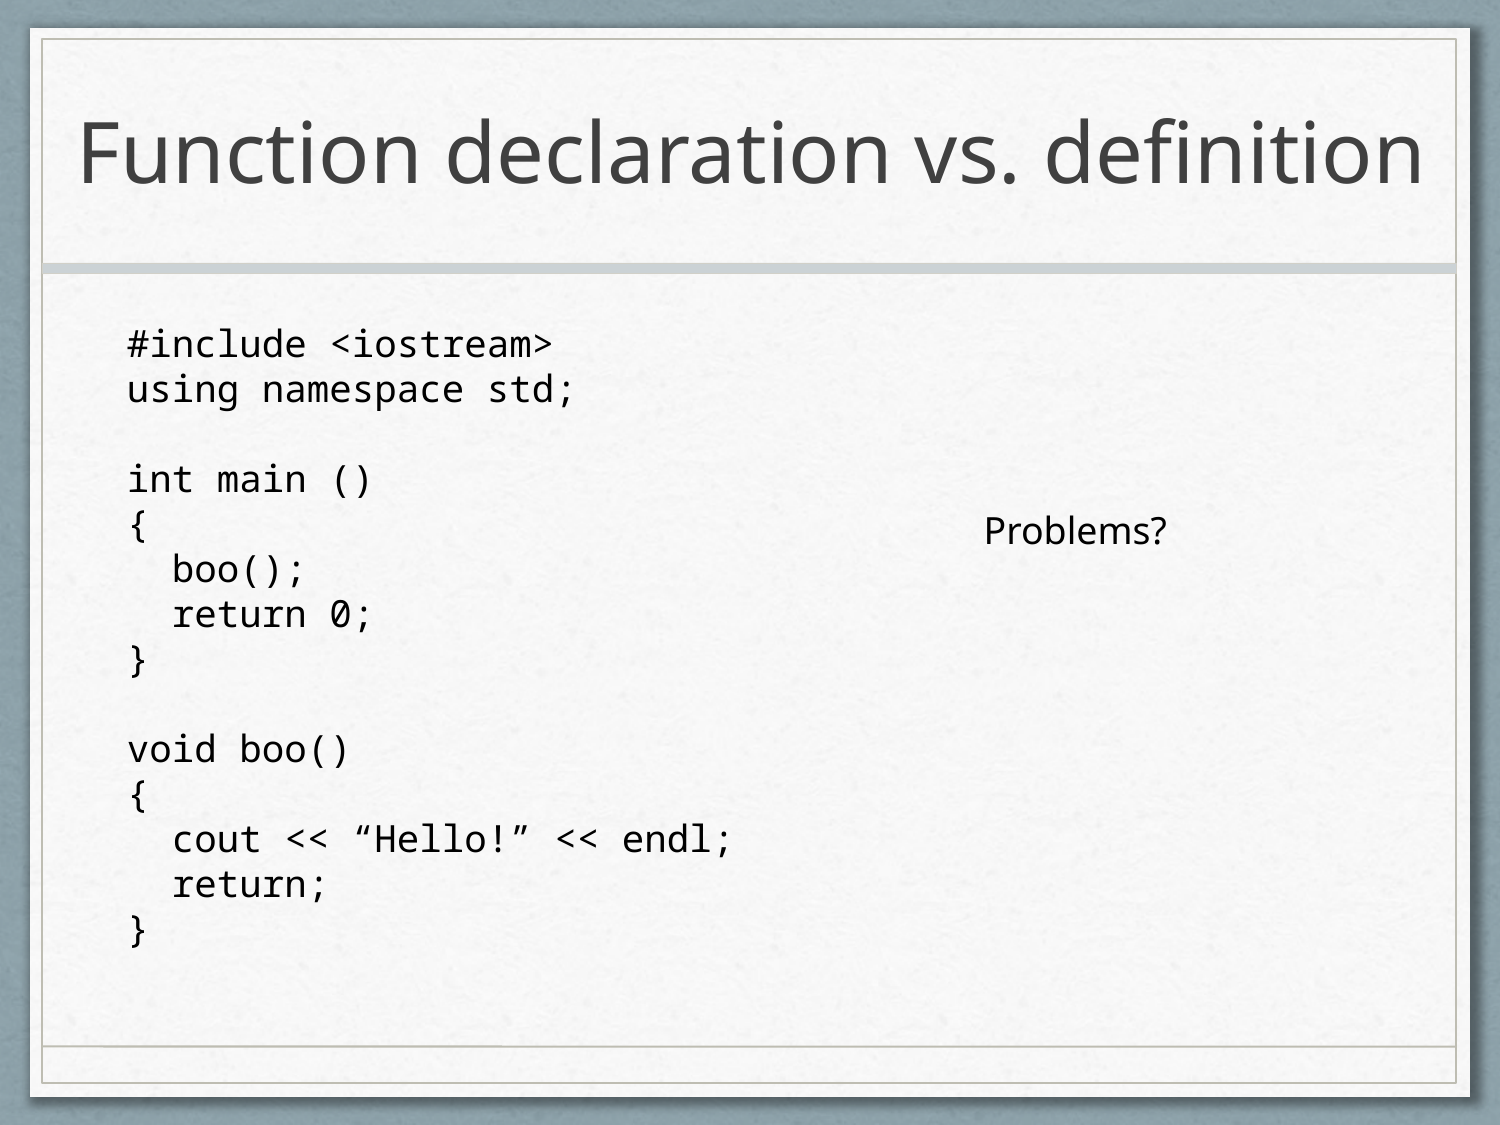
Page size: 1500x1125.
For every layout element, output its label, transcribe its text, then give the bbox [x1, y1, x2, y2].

text_box Problems? [968, 499, 1182, 560]
text_box #include <iostream> using namespace std; int main () { boo(); return 0; } void boo() { cout << “Hello!” << endl; return; } [112, 312, 818, 1003]
picture [30, 28, 1470, 1097]
title Function declaration vs. definition [54, 40, 1449, 260]
